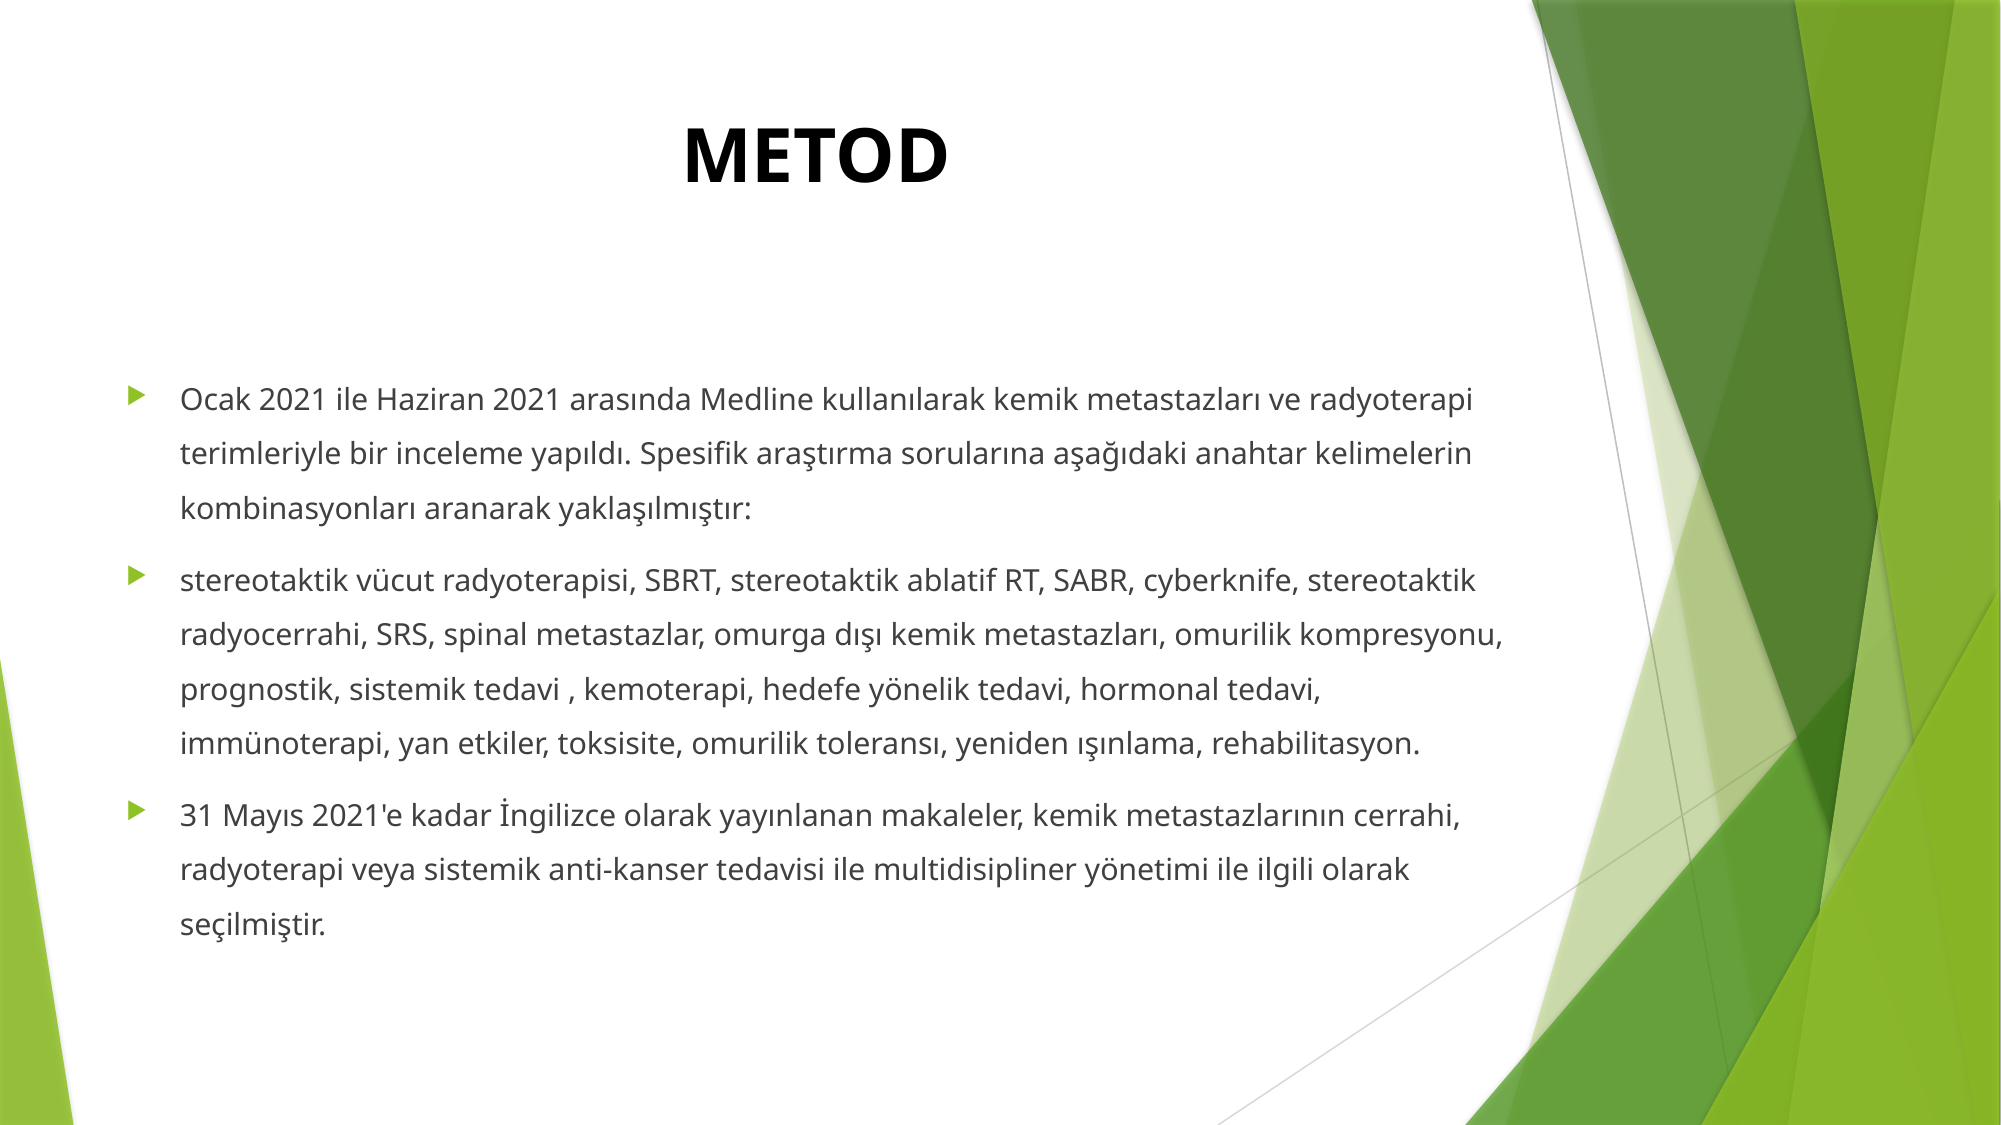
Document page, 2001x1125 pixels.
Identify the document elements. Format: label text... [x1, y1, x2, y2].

list Ocak 2021 ile Haziran 2021 arasında Medline kullanılarak kemik metastazları ve radyoterapi terimleriyle bir inceleme yapıldı. Spesifik araştırma sorularına aşağıdaki anahtar kelimelerin kombinasyonları aranarak yaklaşılmıştır: stereotaktik vücut radyoterapisi, SBRT, stereotaktik ablatif RT, SABR, cyberknife, stereotaktik radyocerrahi, SRS, spinal metastazlar, omurga dışı kemik metastazları, omurilik kompresyonu, prognostik, sistemik tedavi , kemoterapi, hedefe yönelik tedavi, hormonal tedavi, immünoterapi, yan etkiler, toksisite, omurilik toleransı, yeniden ışınlama, rehabilitasyon. 31 Mayıs 2021'e kadar İngilizce olarak yayınlanan makaleler, kemik metastazlarının cerrahi, radyoterapi veya sistemik anti-kanser tedavisi ile multidisipliner yönetimi ile ilgili olarak seçilmiştir. [111, 354, 1522, 992]
title METOD [111, 99, 1522, 317]
